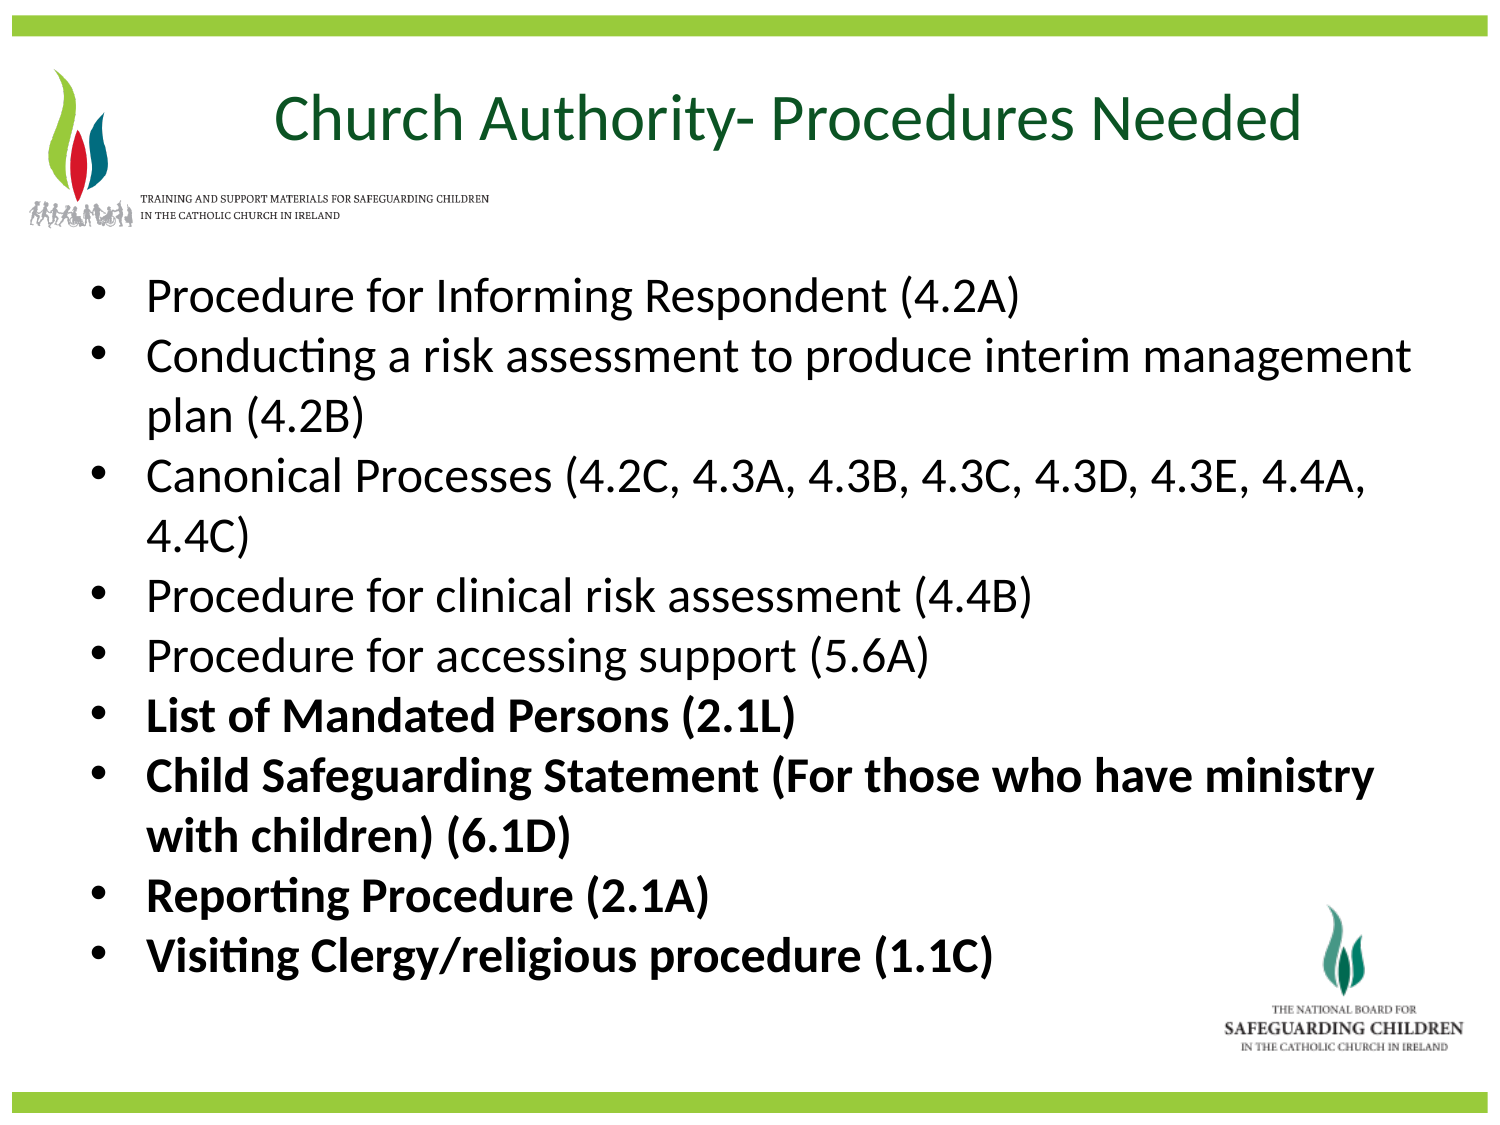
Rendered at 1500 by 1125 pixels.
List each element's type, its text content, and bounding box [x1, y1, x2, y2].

text_box Procedure for Informing Respondent (4.2A) Conducting a risk assessment to produce interim management plan (4.2B) Canonical Processes (4.2C, 4.3A, 4.3B, 4.3C, 4.3D, 4.3E, 4.4A, 4.4C) Procedure for clinical risk assessment (4.4B) Procedure for accessing support (5.6A) List of Mandated Persons (2.1L) Child Safeguarding Statement (For those who have ministry with children) (6.1D) Reporting Procedure (2.1A) Visiting Clergy/religious procedure (1.1C) [0, 255, 1483, 1051]
text_box Church Authority- Procedures Needed [259, 66, 1320, 161]
